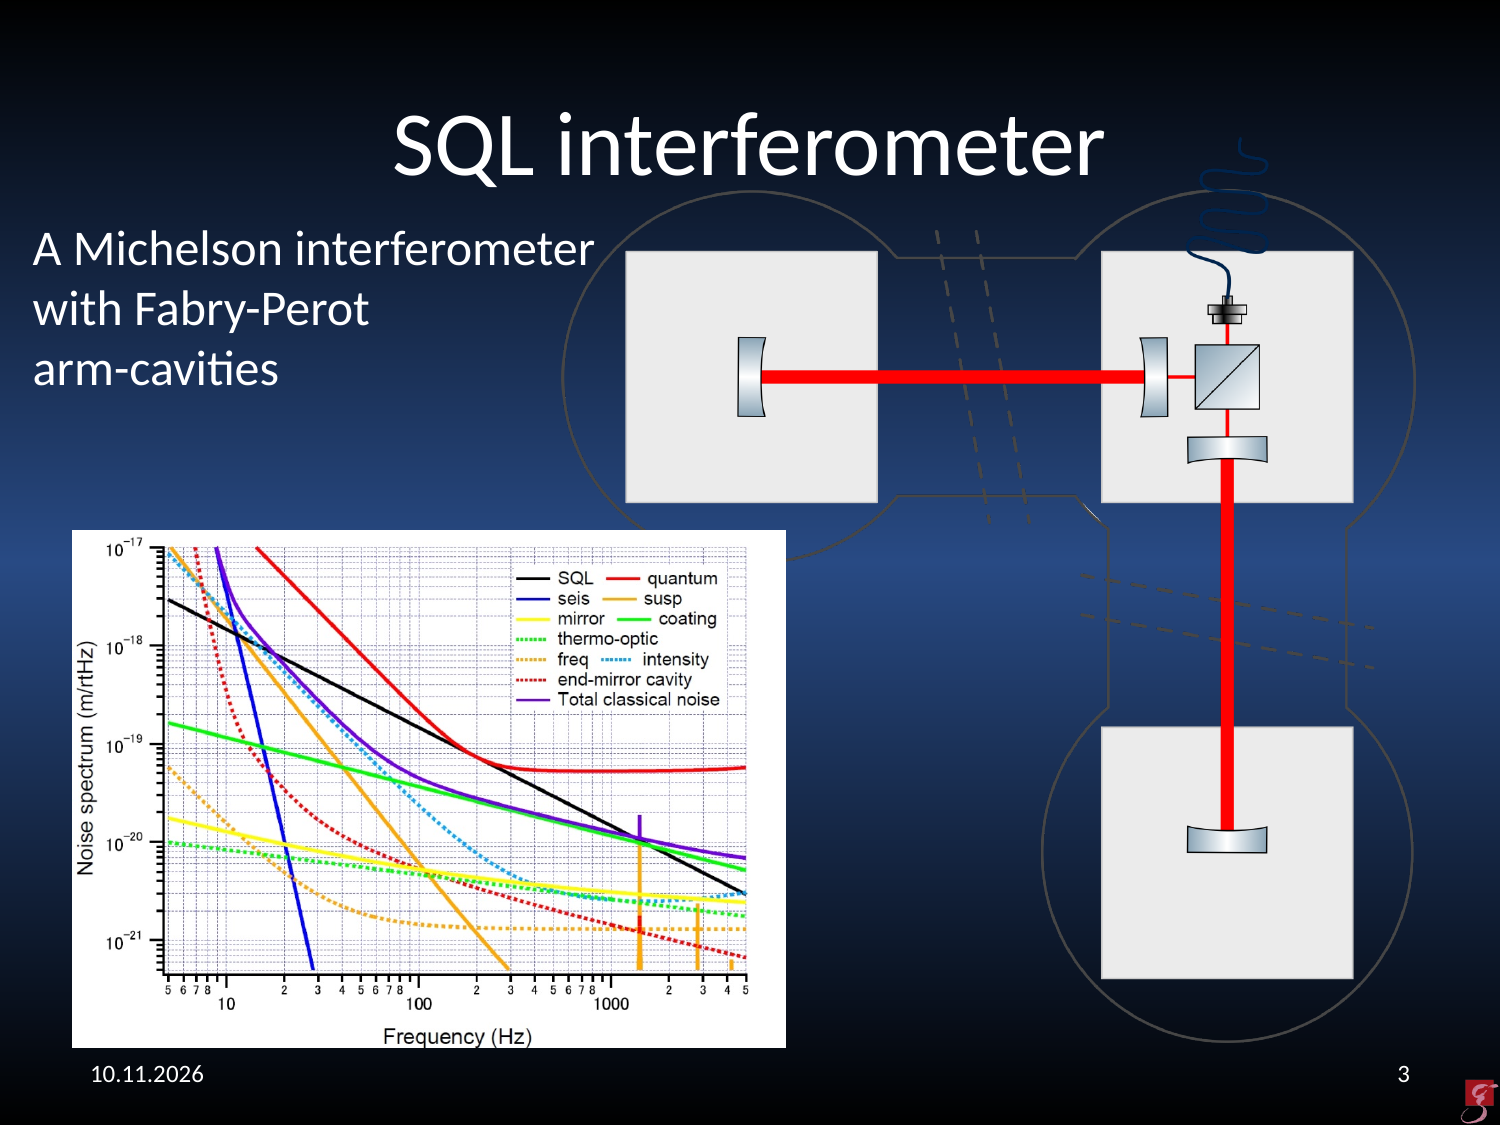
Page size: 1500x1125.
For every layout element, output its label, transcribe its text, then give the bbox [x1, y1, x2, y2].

slide_number 3 [1074, 1042, 1425, 1103]
text_box A Michelson interferometer with Fabry-Perot arm-cavities [17, 208, 555, 870]
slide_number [75, 1057, 425, 1103]
picture [71, 136, 1416, 1048]
title SQL interferometer [75, 45, 1425, 233]
picture [1458, 1078, 1500, 1125]
